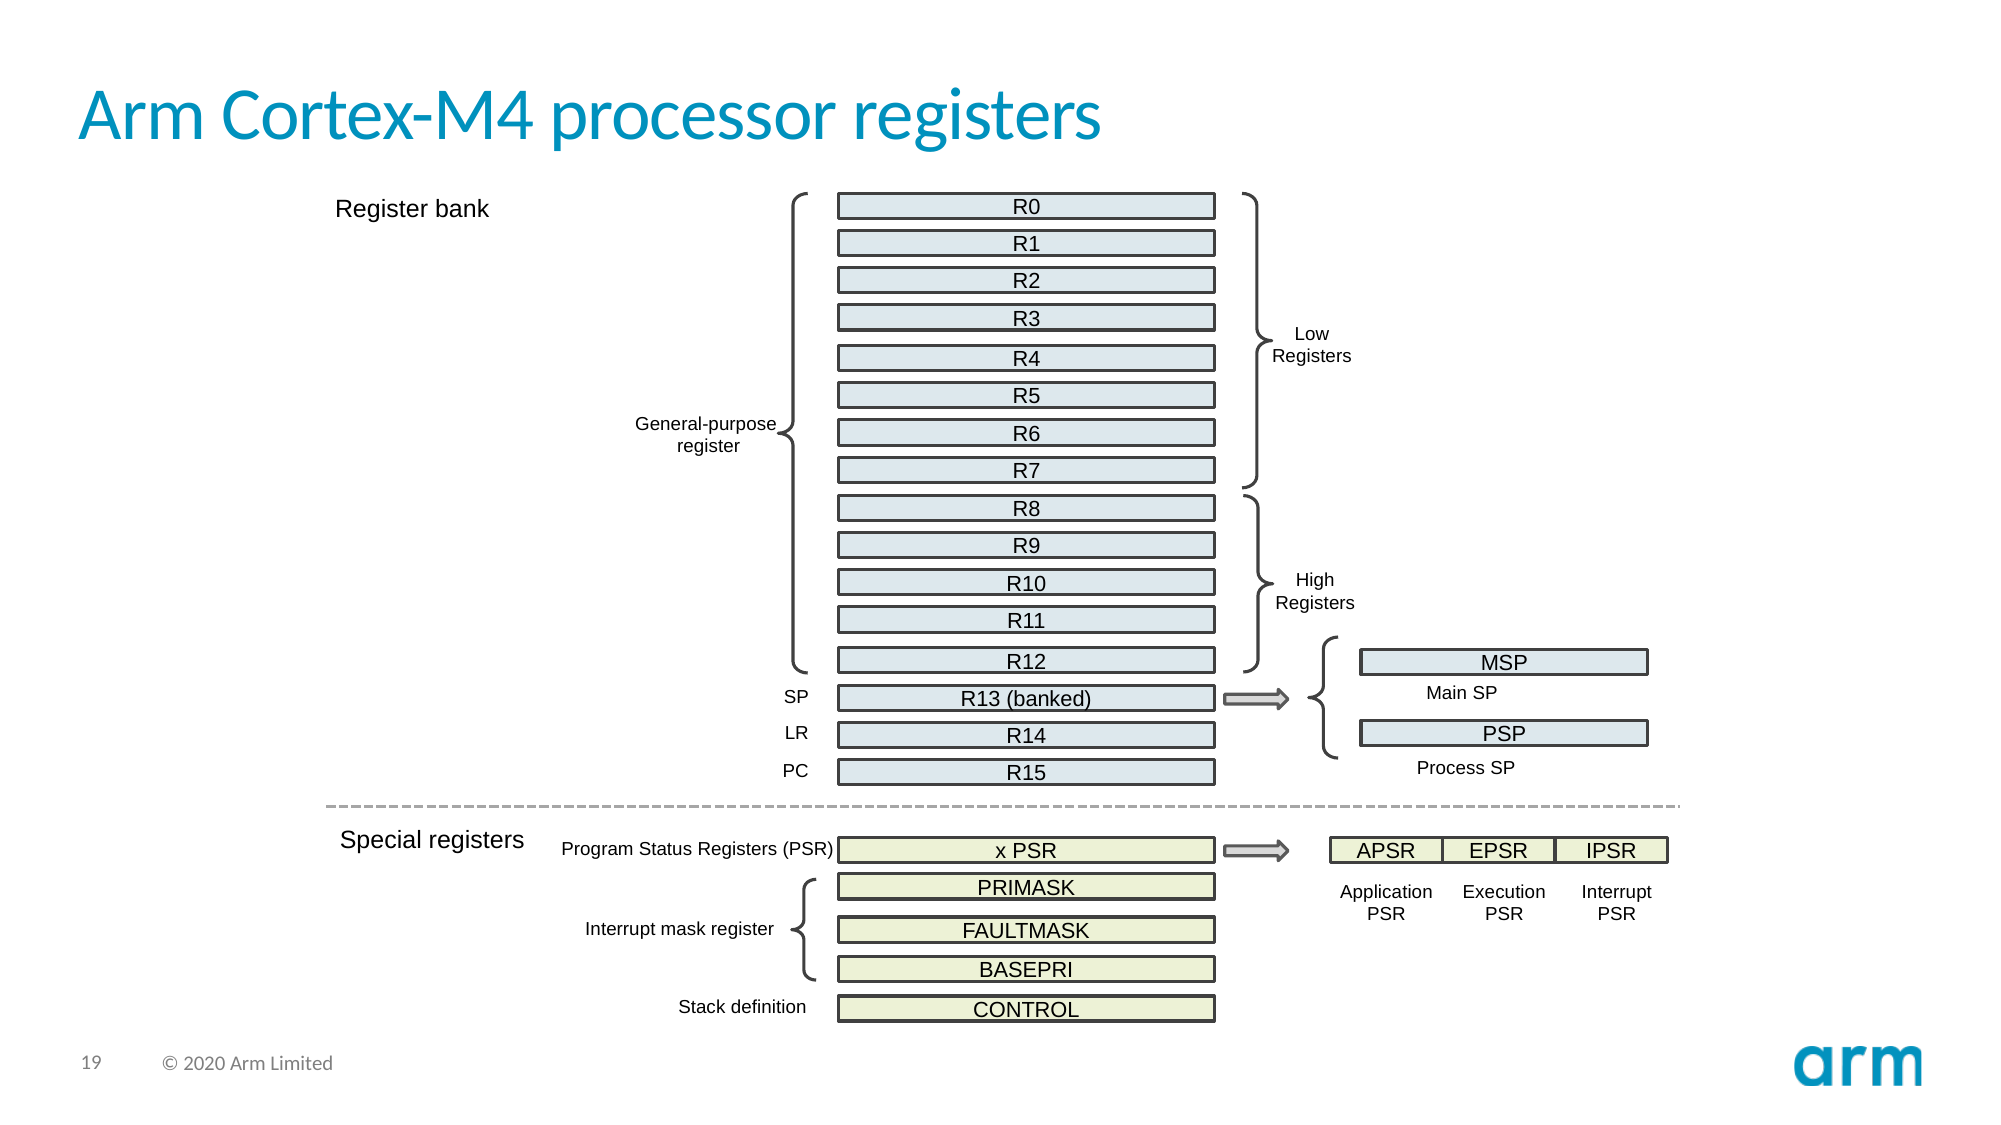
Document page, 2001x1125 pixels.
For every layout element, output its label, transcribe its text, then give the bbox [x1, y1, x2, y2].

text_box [320, 185, 1680, 1025]
title Arm Cortex-M4 processor registers [78, 78, 1922, 186]
